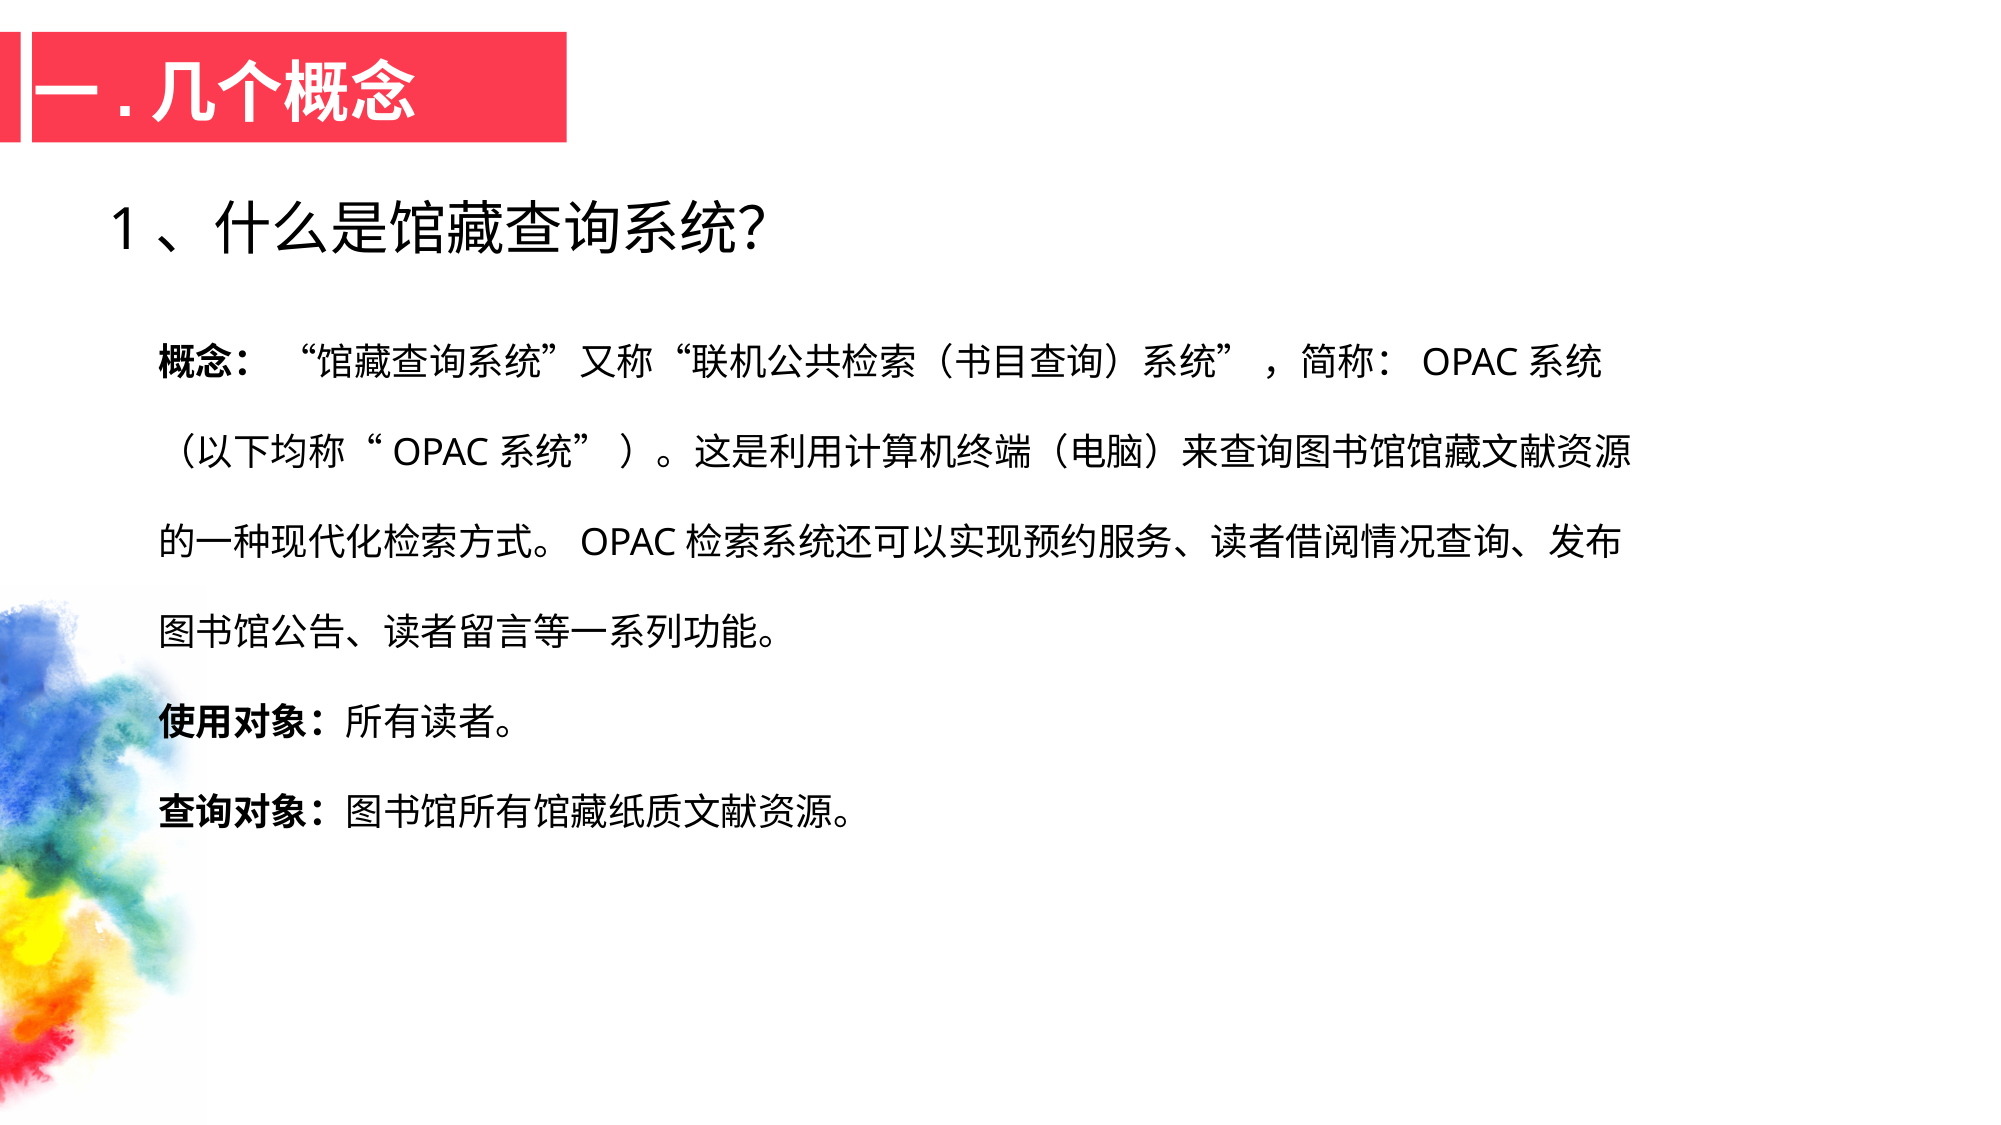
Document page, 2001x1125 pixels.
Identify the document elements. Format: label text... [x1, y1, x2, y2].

text_box 一.几个概念 [18, 42, 432, 138]
text_box [0, 31, 21, 143]
text_box [32, 31, 567, 143]
picture [0, 586, 373, 1125]
text_box 1、什么是馆藏查询系统？ [93, 183, 1095, 269]
text_box 概念： “馆藏查询系统”又称“联机公共检索（书目查询）系统” ，简称：OPAC系统（以下均称“OPAC系统” ）。这是利用计算机终端（电脑）来查询图书馆馆藏文献资源的一种现代化检索方式。OPAC检索系统还可以实现预约服务、读者借阅情况查询、发布图书馆公告、读者留言等一系列功能。 使用对象：所有读者。 查询对象：图书馆所有馆藏纸质文献资源。 [143, 285, 1674, 840]
